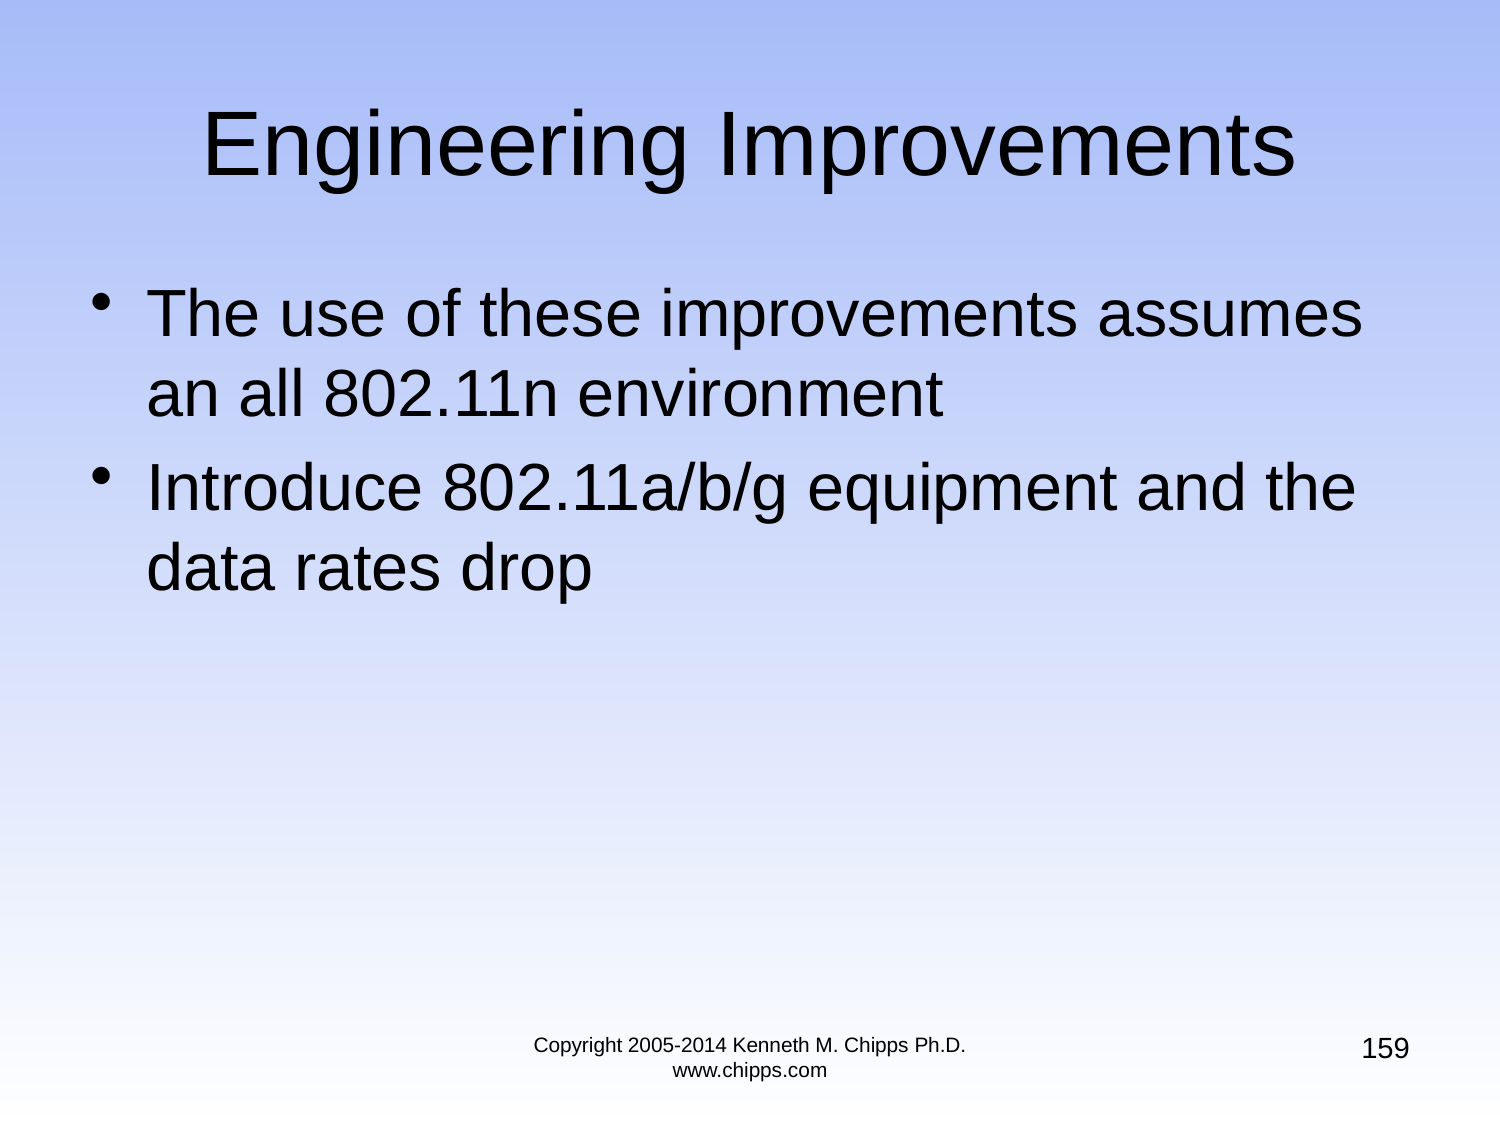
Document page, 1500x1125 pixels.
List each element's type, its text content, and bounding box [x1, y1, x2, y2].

slide_number 159 [1074, 1021, 1426, 1101]
footer Copyright 2005-2014 Kenneth M. Chipps Ph.D. www.chipps.com [449, 1024, 1051, 1103]
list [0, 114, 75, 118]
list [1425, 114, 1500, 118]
title Engineering Improvements [75, 45, 1425, 233]
list The use of these improvements assumes an all 802.11n environment Introduce 802.11a/b/g equipment and the data rates drop [75, 262, 1425, 1005]
